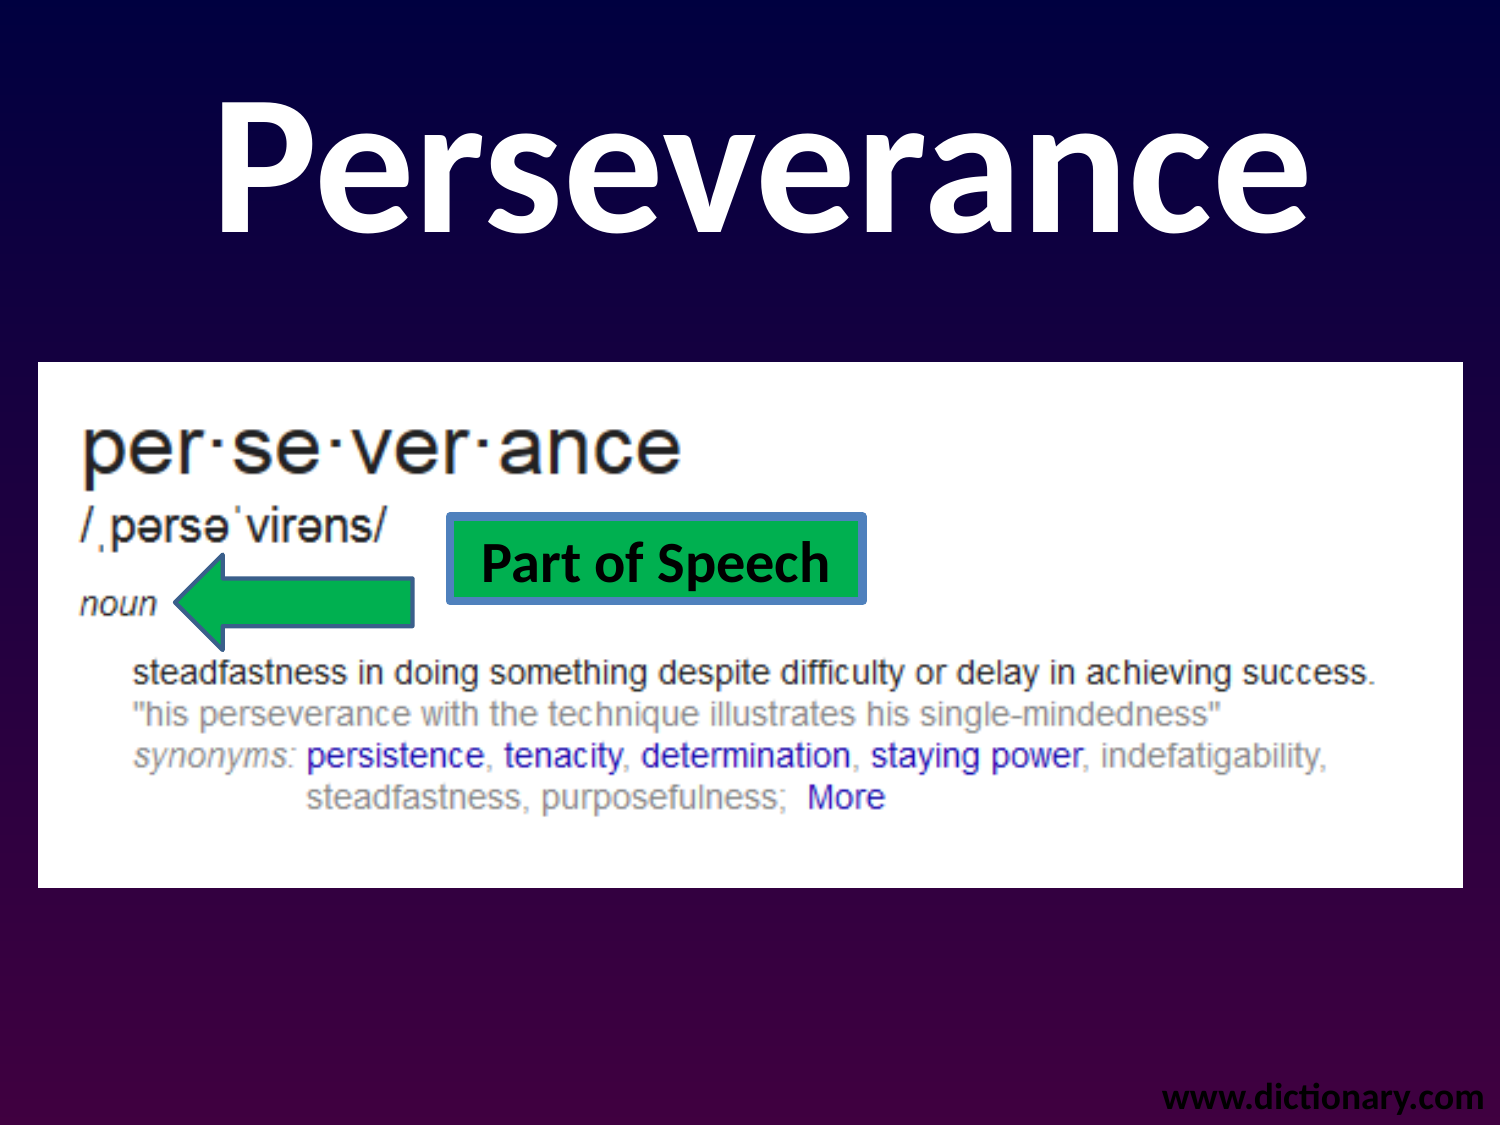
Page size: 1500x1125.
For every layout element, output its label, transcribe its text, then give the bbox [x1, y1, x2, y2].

text_box www.dictionary.com [1037, 1064, 1500, 1125]
text_box Perseverance [124, 24, 1400, 267]
picture [38, 362, 1463, 888]
